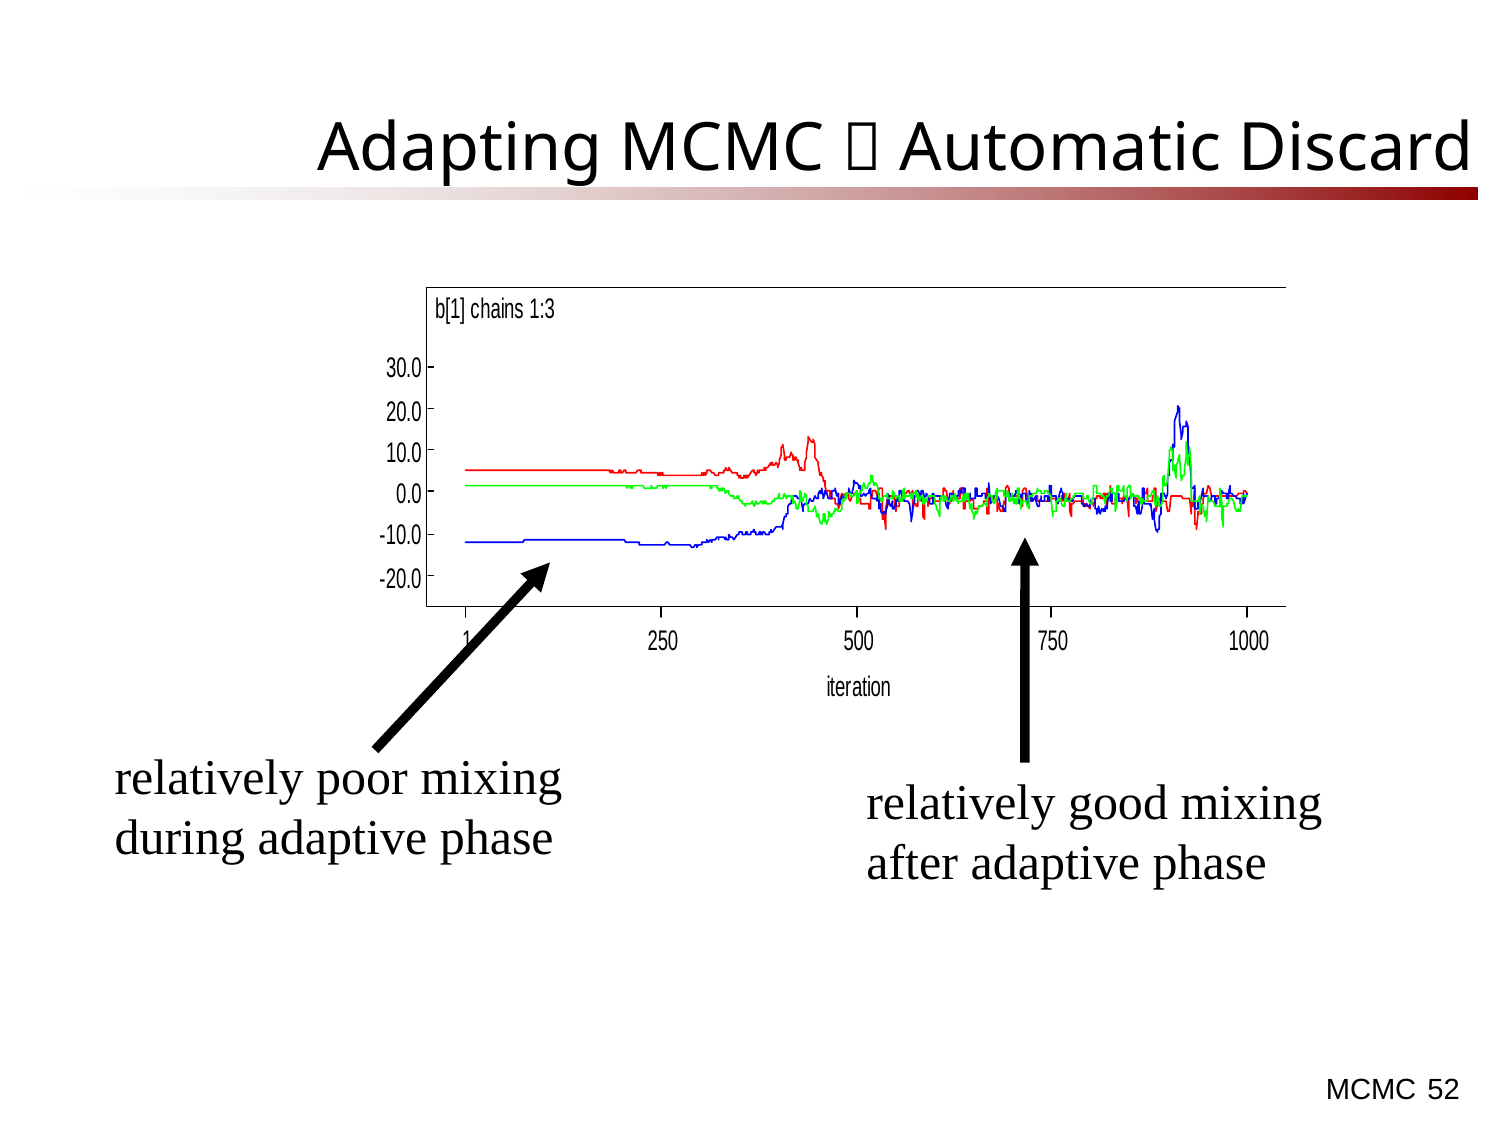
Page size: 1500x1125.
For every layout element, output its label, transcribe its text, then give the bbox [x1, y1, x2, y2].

text_box relatively poor mixing during adaptive phase [99, 737, 713, 873]
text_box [368, 568, 557, 744]
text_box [299, 287, 1288, 726]
title Adapting MCMC  Automatic Discard [37, 24, 1489, 192]
text_box relatively good mixing after adaptive phase [851, 762, 1351, 898]
slide_number 52 [1124, 1062, 1476, 1125]
